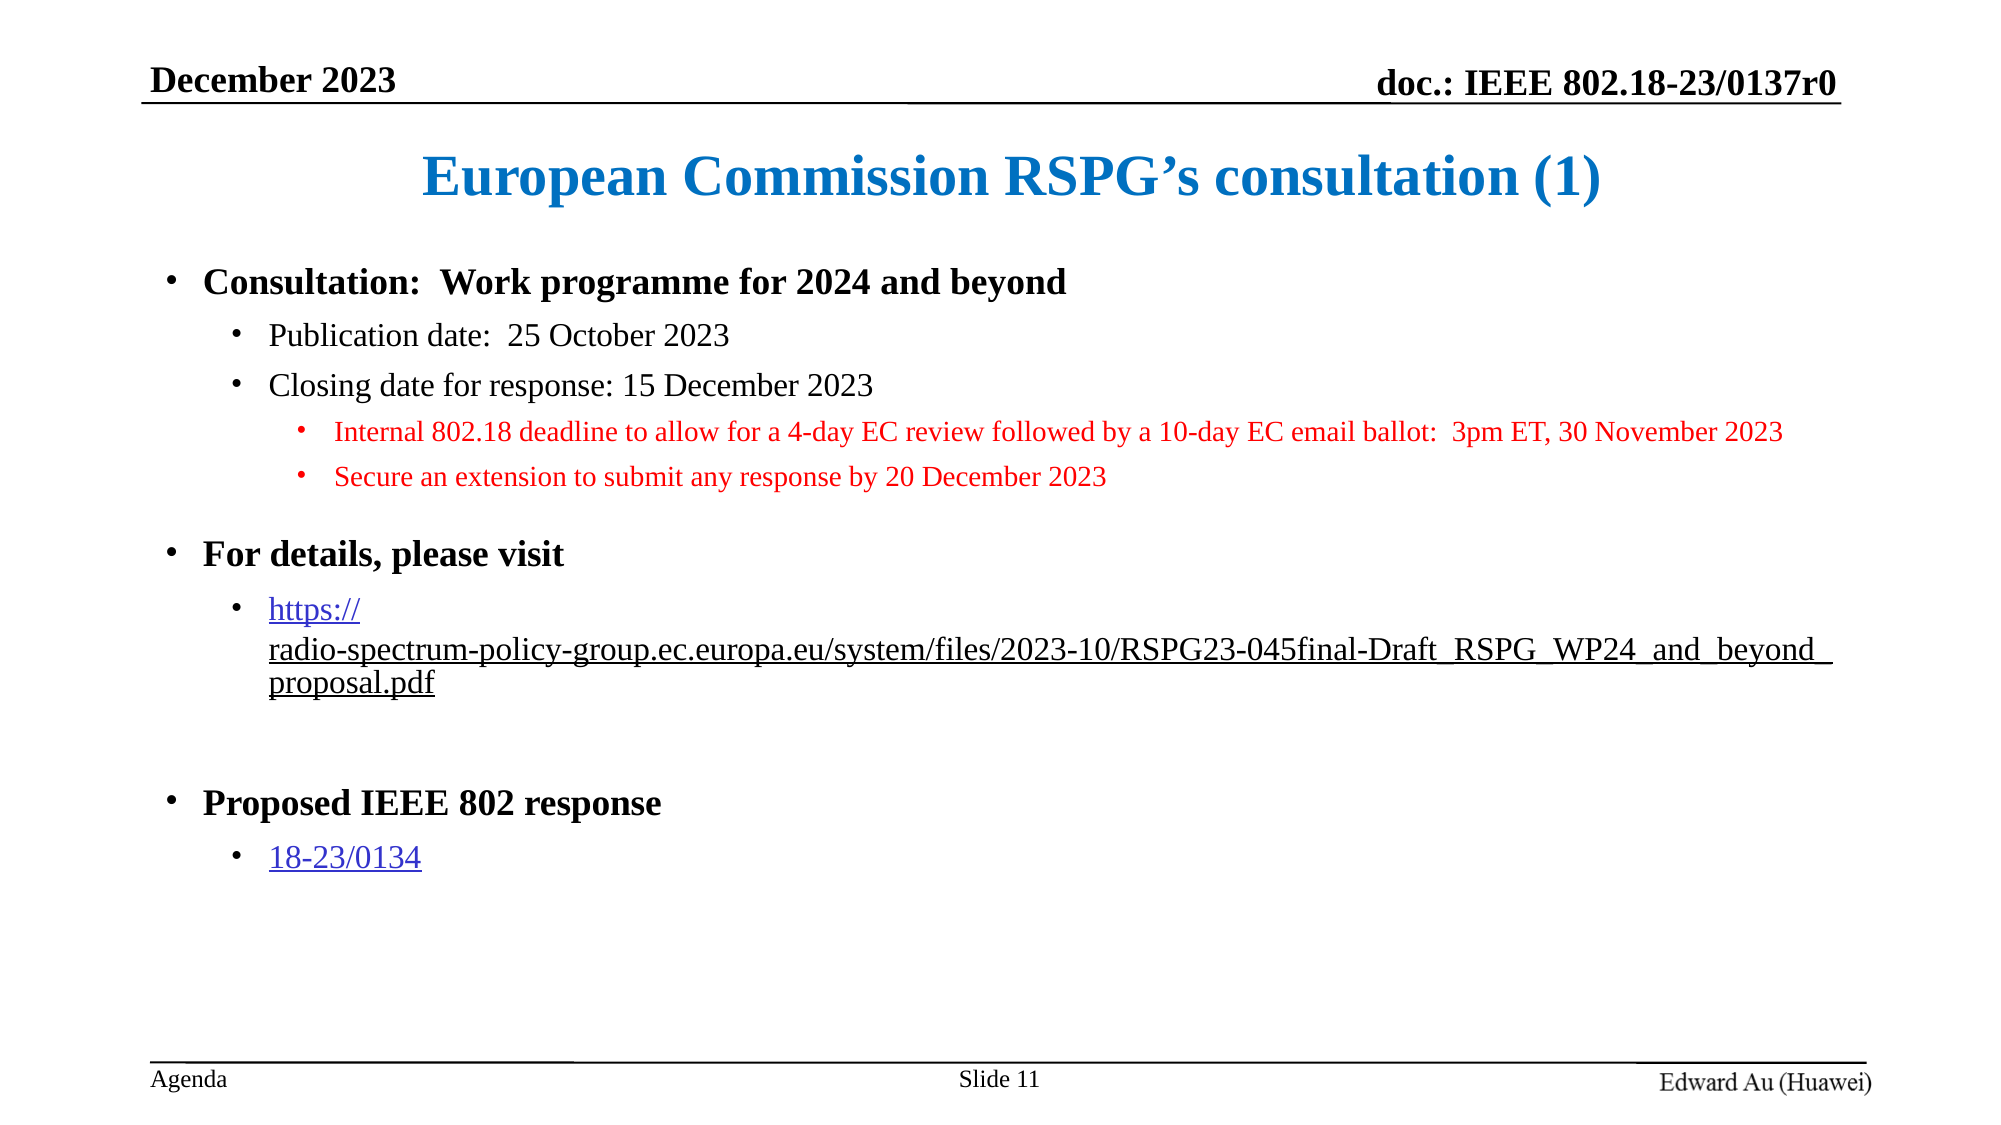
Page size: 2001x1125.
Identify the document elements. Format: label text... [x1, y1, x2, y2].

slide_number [149, 54, 651, 101]
list Consultation: Work programme for 2024 and beyond Publication date: 25 October 2023 Closing date for response: 15 December 2023 Internal 802.18 deadline to allow for a 4-day EC review followed by a 10-day EC email ballot: 3pm ET, 30 November 2023 Secure an extension to submit any response by 20 December 2023 For details, please visit https://radio-spectrum-policy-group.ec.europa.eu/system/files/2023-10/RSPG23-045final-Draft_RSPG_WP24_and_beyond_proposal.pdf Proposed IEEE 802 response 18-23/0134 [149, 249, 1869, 925]
slide_number Slide 11 [933, 1061, 1067, 1123]
title European Commission RSPG’s consultation (1) [162, 99, 1864, 246]
picture [1174, 1058, 1887, 1113]
